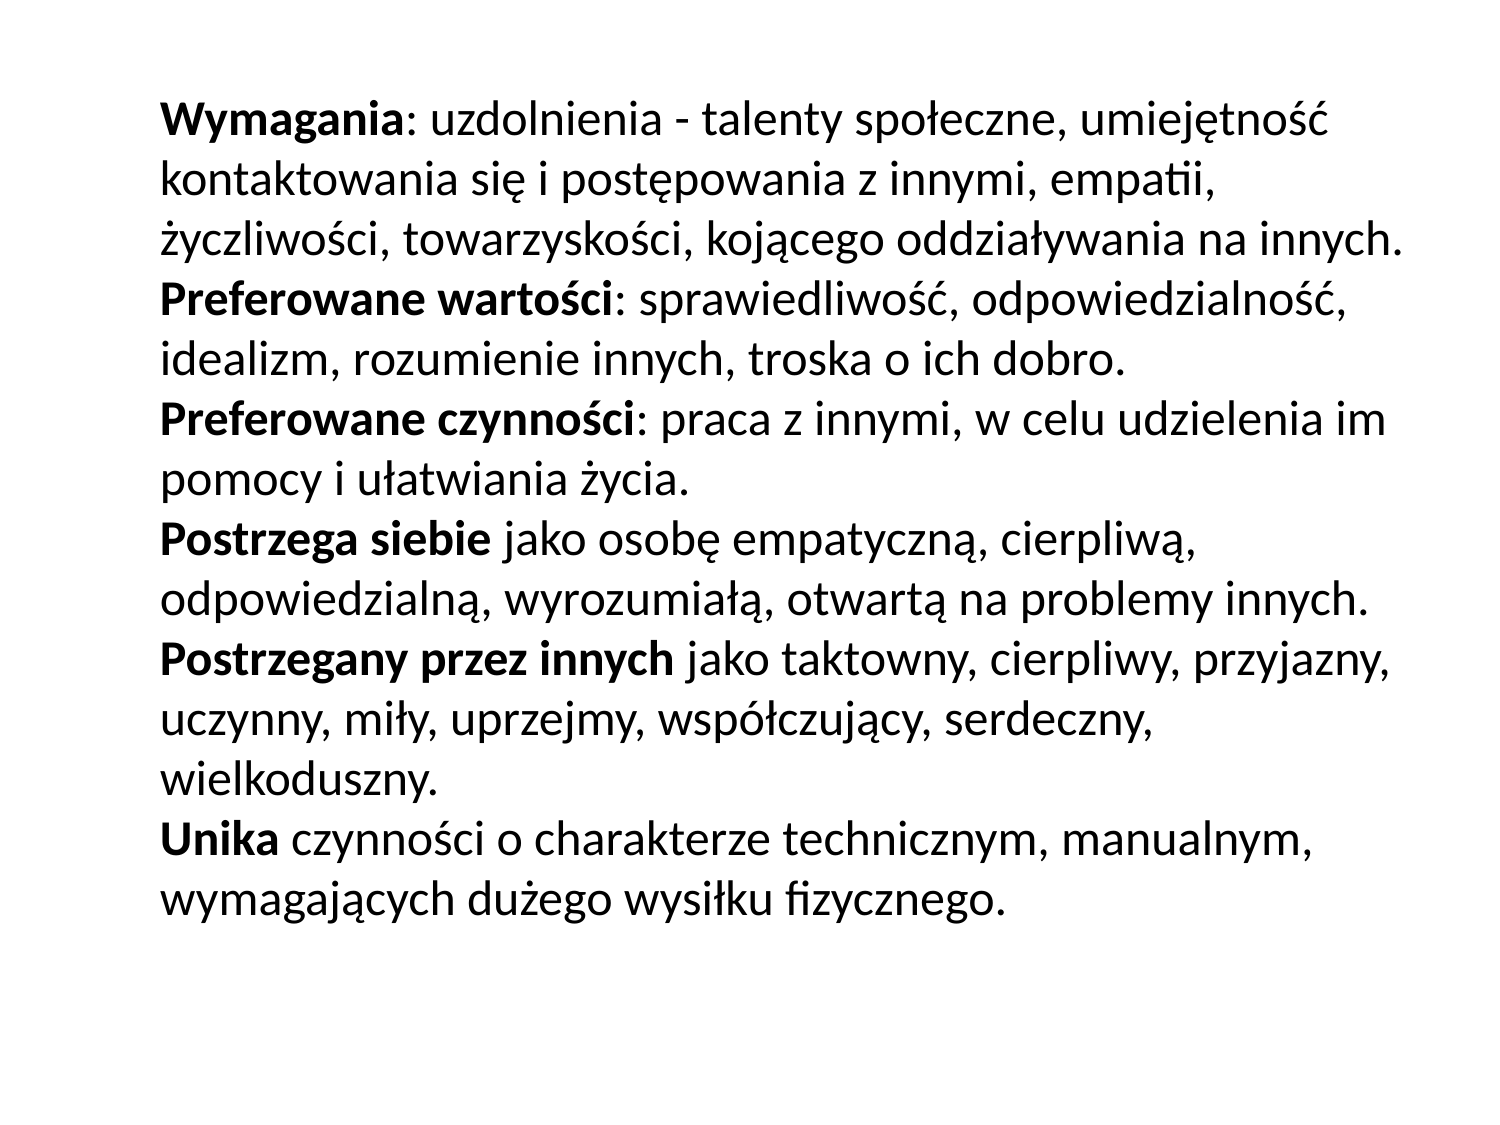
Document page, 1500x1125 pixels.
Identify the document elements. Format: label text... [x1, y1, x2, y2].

text_box Wymagania: uzdolnienia - talenty społeczne, umiejętność kontaktowania się i postępowania z innymi, empatii, życzliwości, towarzyskości, kojącego oddziaływania na innych. Preferowane wartości: sprawiedliwość, odpowiedzialność, idealizm, rozumienie innych, troska o ich dobro. Preferowane czynności: praca z innymi, w celu udzielenia im pomocy i ułatwiania życia. Postrzega siebie jako osobę empatyczną, cierpliwą, odpowiedzialną, wyrozumiałą, otwartą na problemy innych. Postrzegany przez innych jako taktowny, cierpliwy, przyjazny, uczynny, miły, uprzejmy, współczujący, serdeczny, wielkoduszny. Unika czynności o charakterze technicznym, manualnym, wymagających dużego wysiłku fizycznego. [70, 77, 1442, 933]
